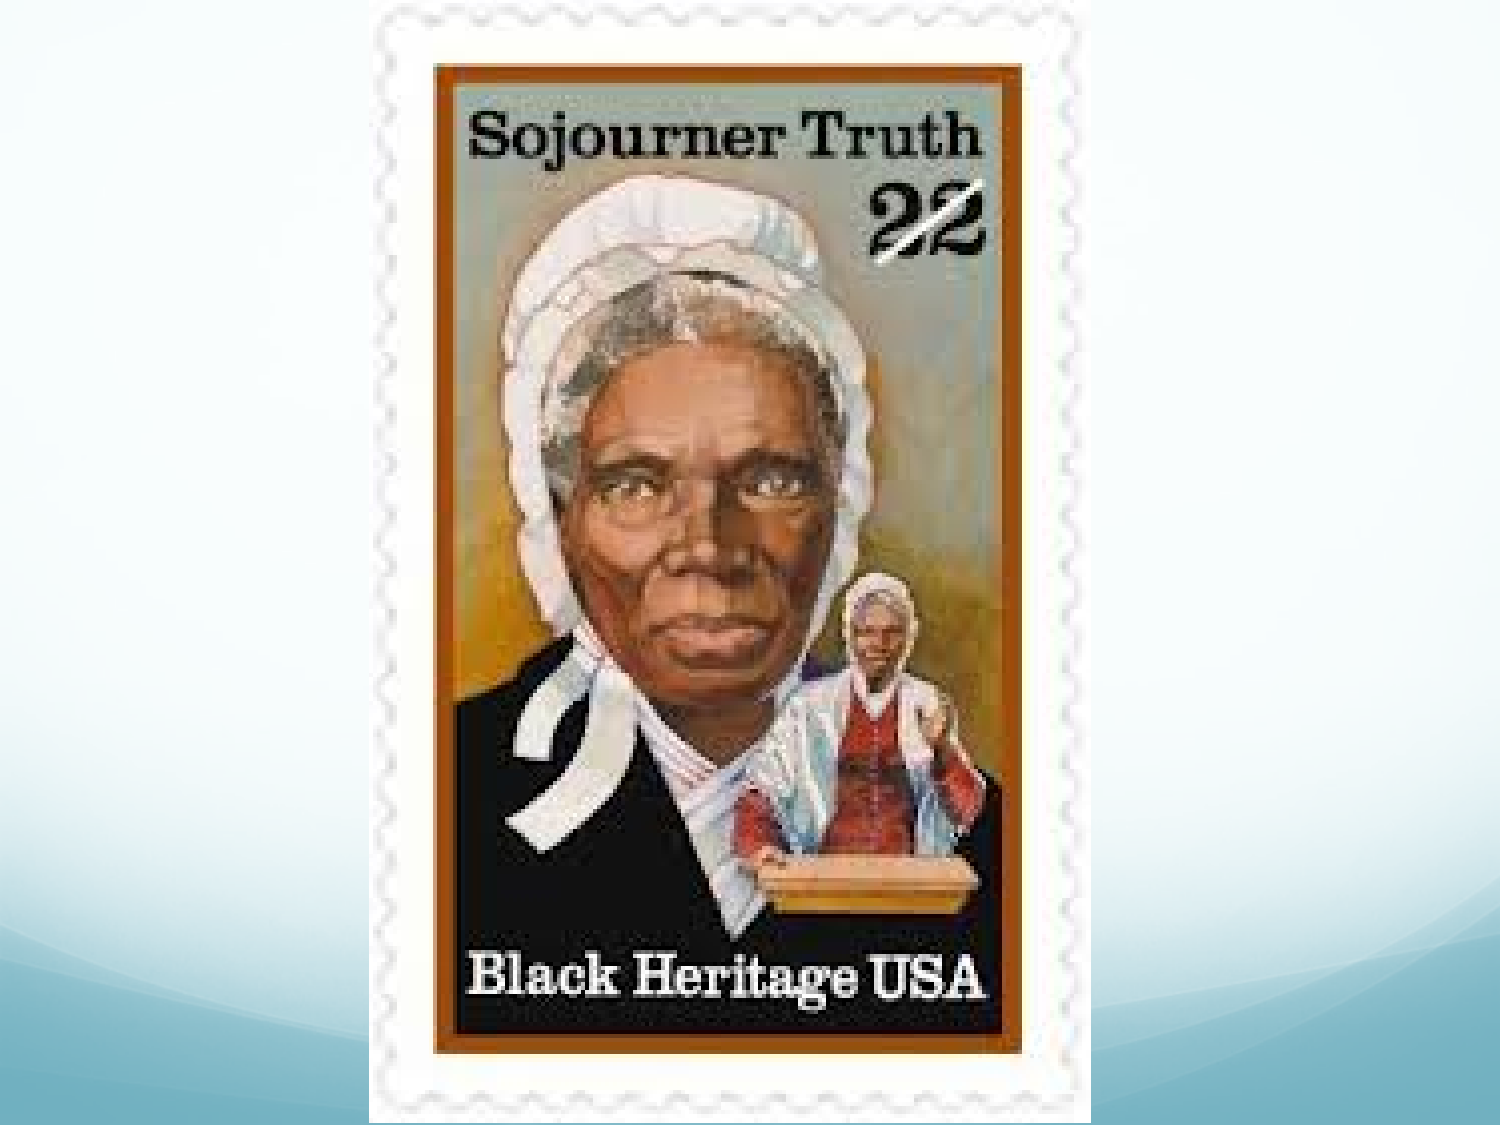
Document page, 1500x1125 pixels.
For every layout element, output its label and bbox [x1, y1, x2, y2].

picture [368, 0, 1092, 1123]
